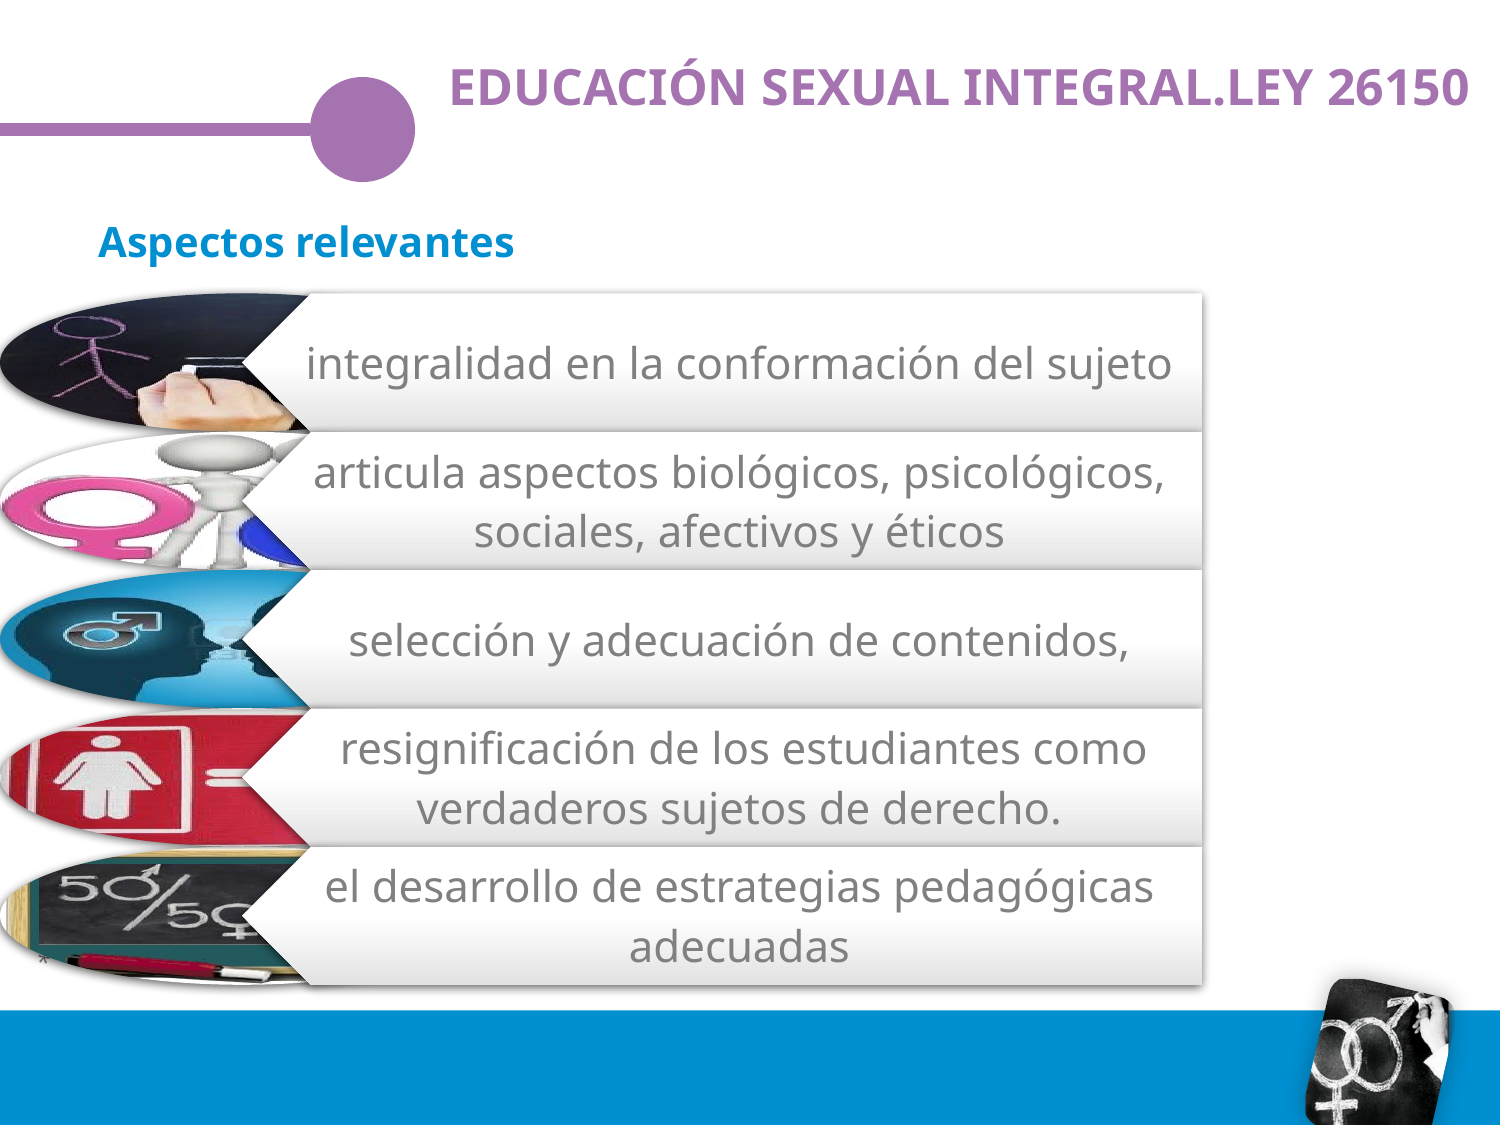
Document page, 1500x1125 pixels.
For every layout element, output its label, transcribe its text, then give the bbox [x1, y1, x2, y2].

text_box [309, 75, 417, 184]
text_box Aspectos relevantes [83, 208, 642, 273]
picture [1314, 984, 1445, 1125]
text_box [1446, 1009, 1500, 1125]
text_box [0, 1009, 1311, 1125]
text_box EDUCACIÓN SEXUAL INTEGRAL.LEY 26150 [434, 47, 1500, 123]
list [0, 293, 1445, 985]
